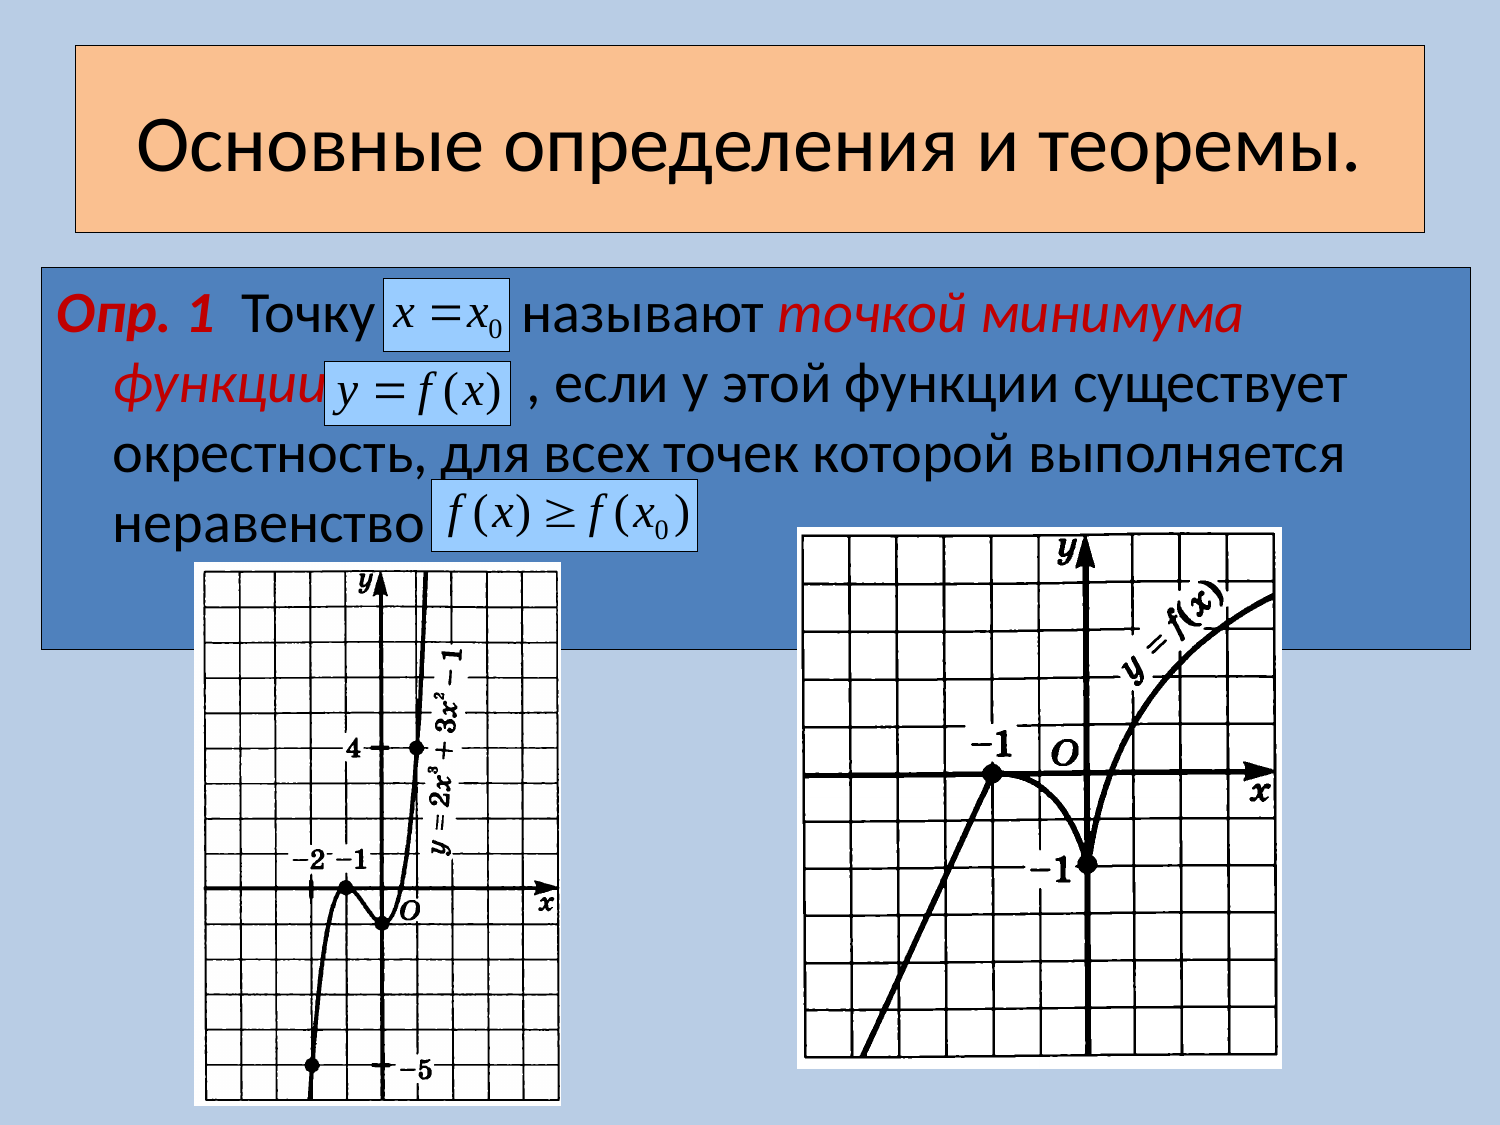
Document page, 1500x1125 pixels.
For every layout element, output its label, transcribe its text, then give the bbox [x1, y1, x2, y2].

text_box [383, 278, 510, 352]
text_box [324, 361, 512, 426]
picture [194, 562, 562, 1107]
picture [796, 526, 1282, 1069]
title Основные определения и теоремы. [75, 45, 1425, 233]
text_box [430, 479, 699, 553]
list Опр. 1 Точку называют точкой минимума функции , если у этой функции существует окрестность, для всех точек которой выполняется неравенство [41, 267, 1471, 650]
